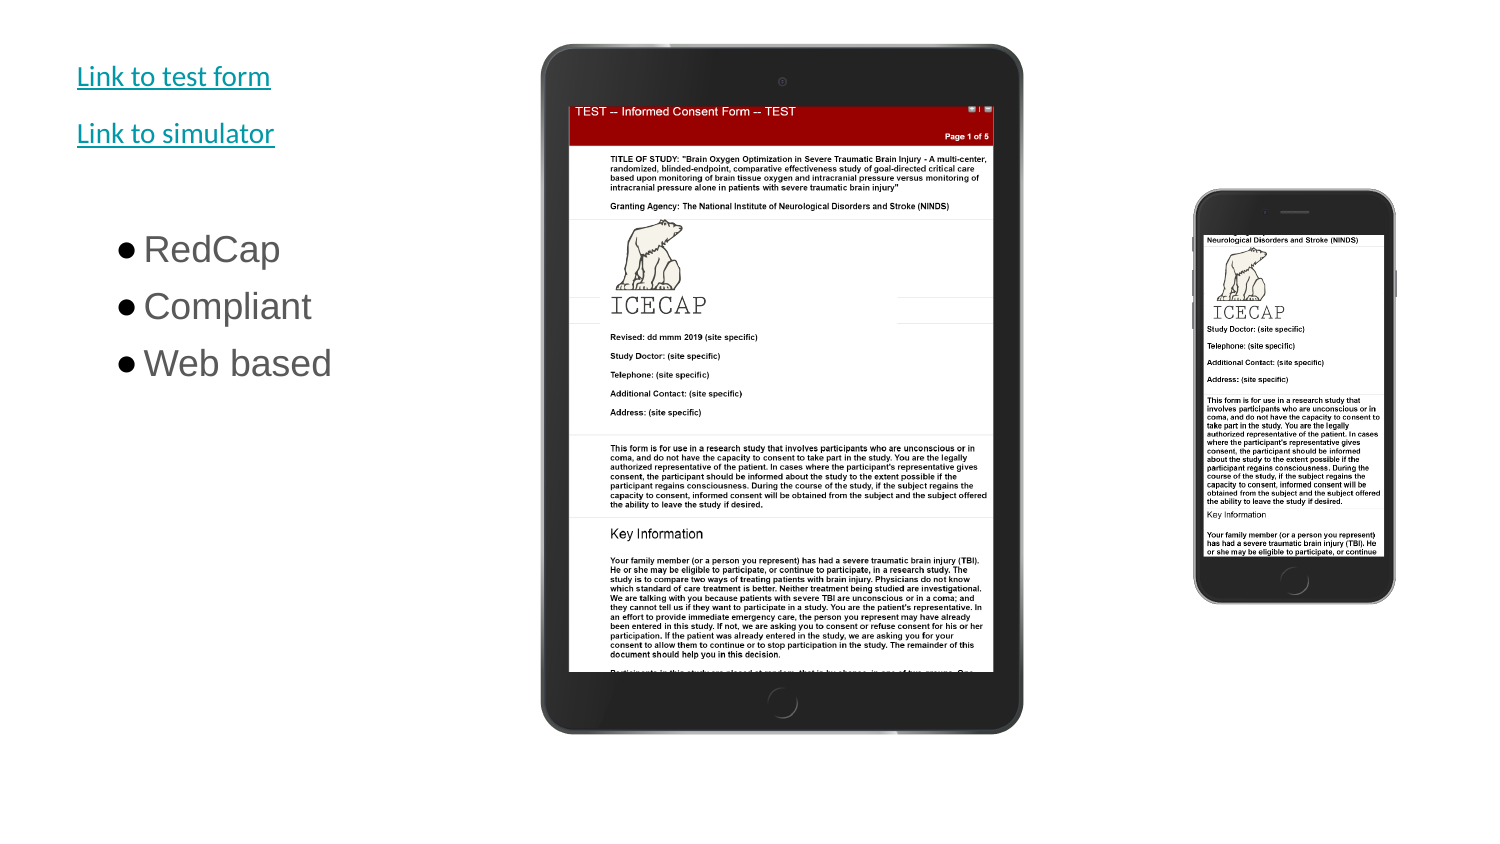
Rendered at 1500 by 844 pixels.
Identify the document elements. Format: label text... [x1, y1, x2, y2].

text_box Link to simulator [65, 109, 397, 155]
picture [1191, 188, 1398, 605]
text_box Link to test form [65, 51, 397, 97]
picture [540, 43, 1024, 735]
list RedCap Compliant Web based [103, 224, 397, 760]
